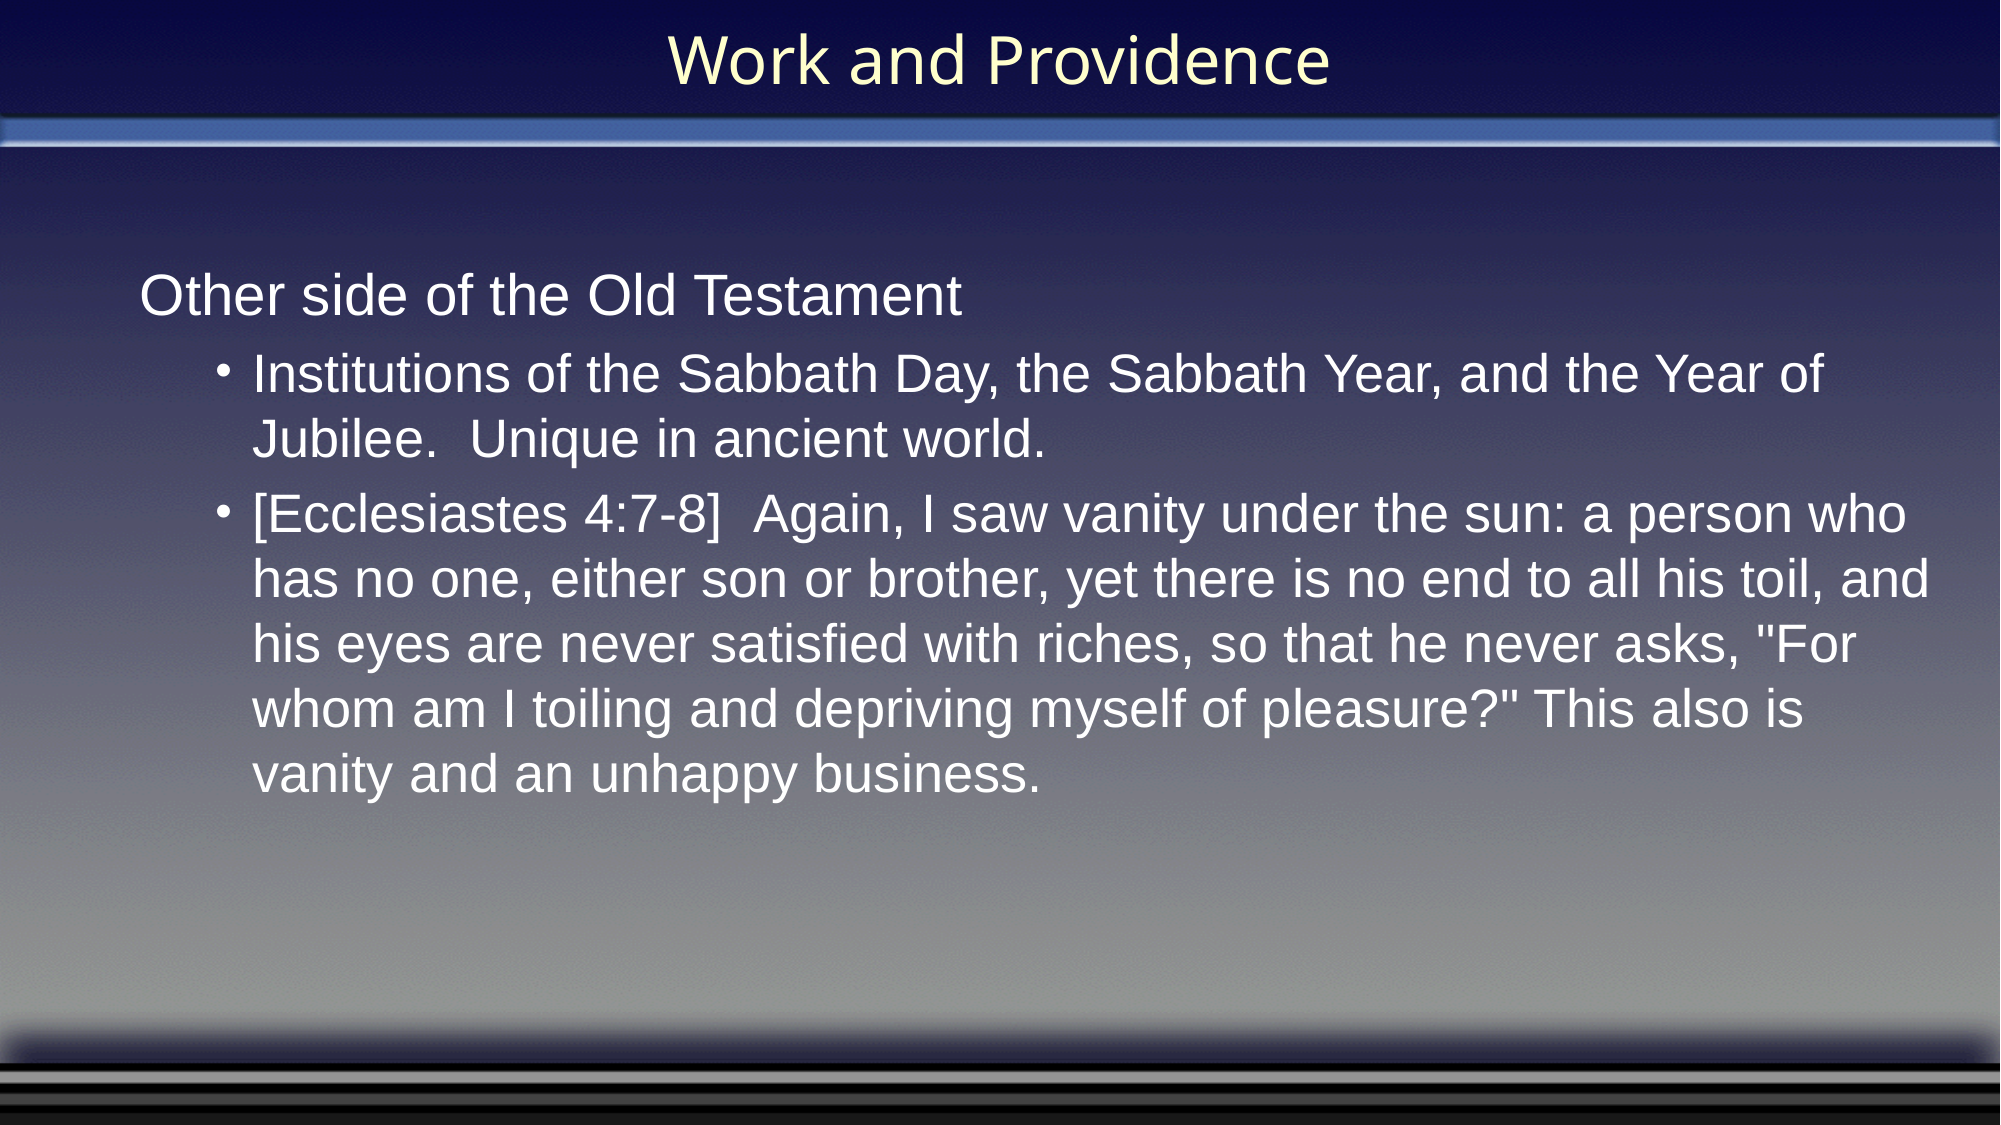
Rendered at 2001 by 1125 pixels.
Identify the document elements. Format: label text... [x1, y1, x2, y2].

title Work and Providence [12, 0, 1988, 116]
list Other side of the Old Testament Institutions of the Sabbath Day, the Sabbath Year, and the Year of Jubilee. Unique in ancient world. [Ecclesiastes 4:7-8] Again, I saw vanity under the sun: a person who has no one, either son or brother, yet there is no end to all his toil, and his eyes are never satisfied with riches, so that he never asks, "For whom am I toiling and depriving myself of pleasure?" This also is vanity and an unhappy business. [50, 249, 1967, 1088]
picture [0, 0, 2000, 1125]
